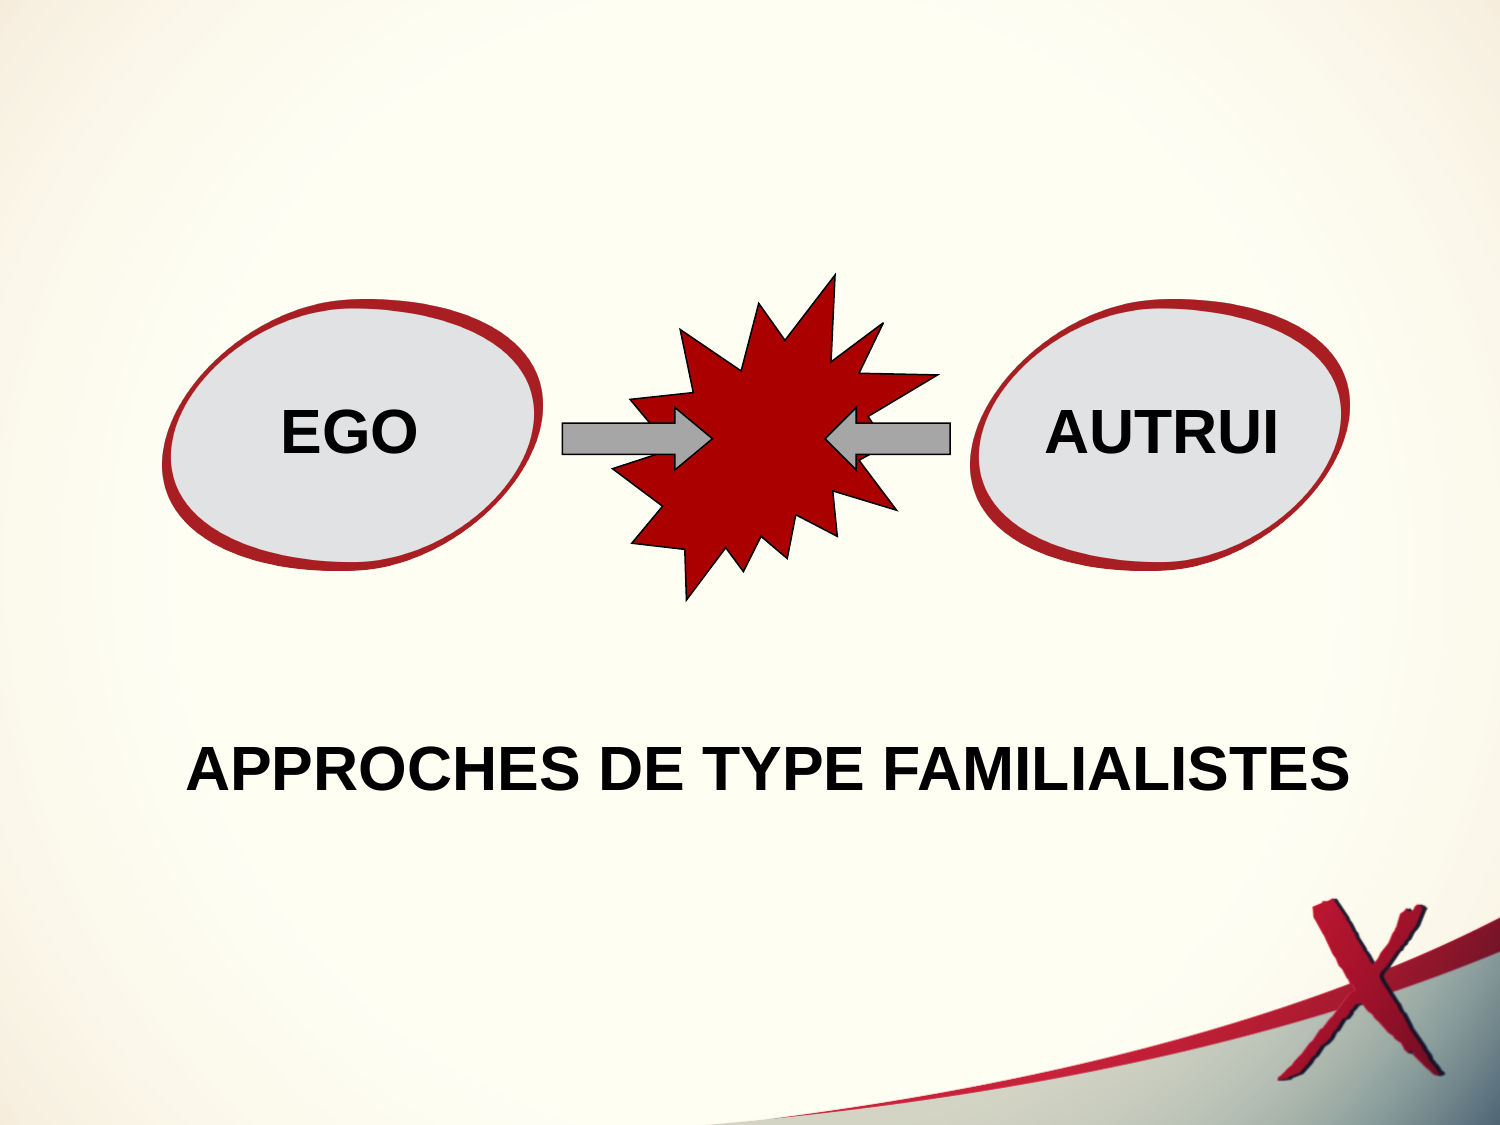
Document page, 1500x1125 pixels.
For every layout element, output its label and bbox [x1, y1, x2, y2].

picture [969, 299, 1351, 571]
picture [162, 299, 543, 571]
list [0, 0, 1500, 1125]
